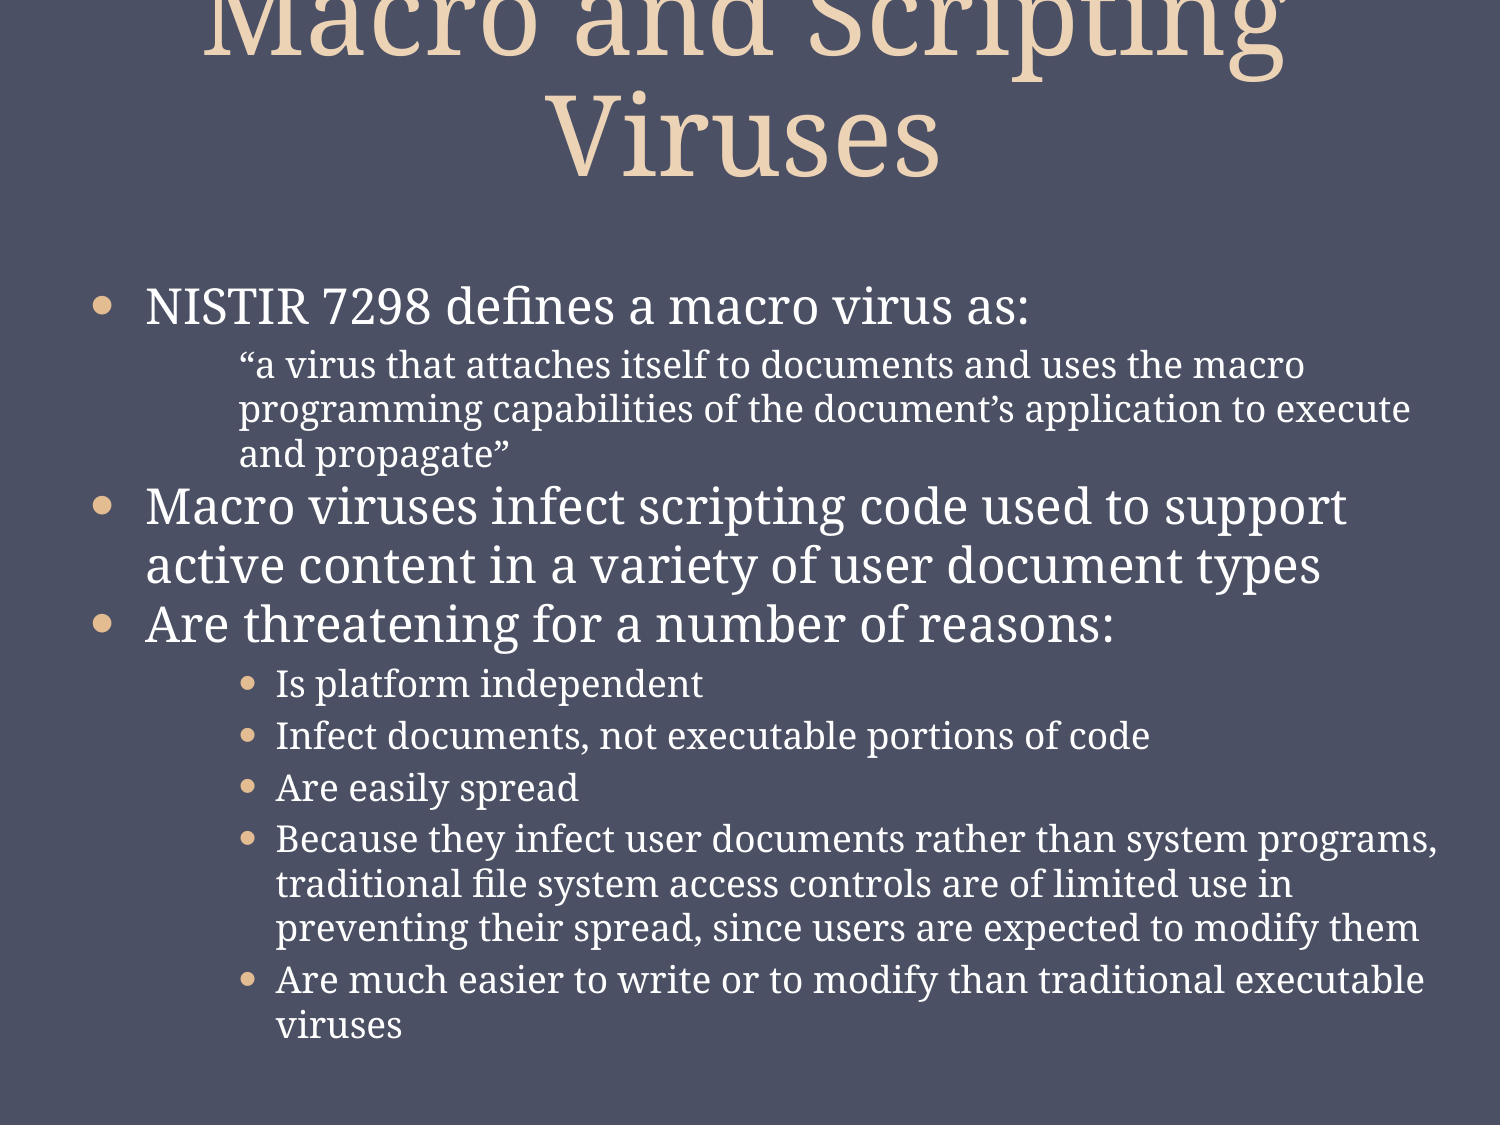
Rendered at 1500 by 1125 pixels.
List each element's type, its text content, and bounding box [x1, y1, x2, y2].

list NISTIR 7298 defines a macro virus as: “a virus that attaches itself to documents and uses the macro programming capabilities of the document’s application to execute and propagate” Macro viruses infect scripting code used to support active content in a variety of user document types Are threatening for a number of reasons: Is platform independent Infect documents, not executable portions of code Are easily spread Because they infect user documents rather than system programs, traditional file system access controls are of limited use in preventing their spread, since users are expected to modify them Are much easier to write or to modify than traditional executable viruses [75, 267, 1463, 1106]
title Macro and Scripting Viruses [0, 19, 1495, 207]
